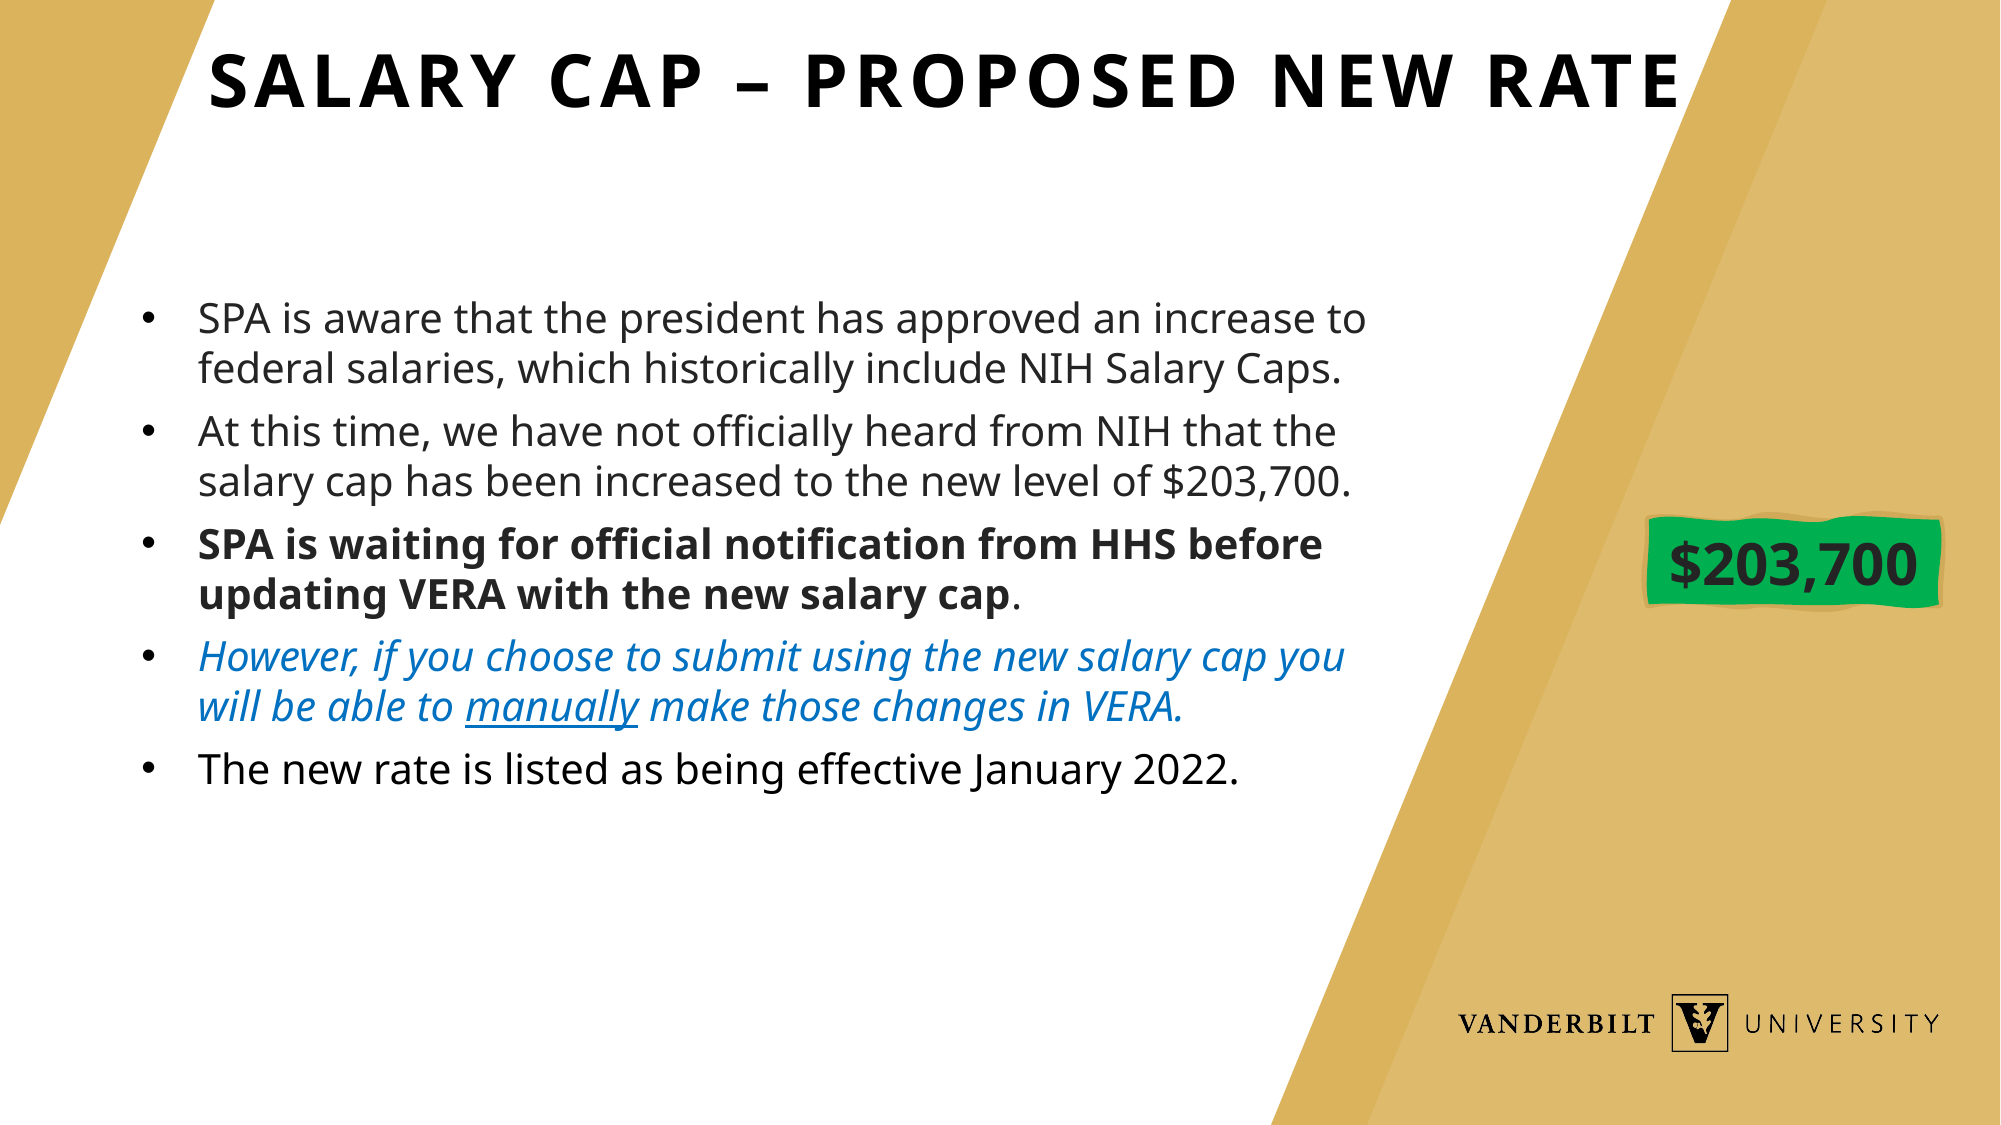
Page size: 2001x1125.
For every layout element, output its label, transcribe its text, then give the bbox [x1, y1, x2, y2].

text_box SPA is aware that the president has approved an increase to federal salaries, which historically include NIH Salary Caps. At this time, we have not officially heard from NIH that the salary cap has been increased to the new level of $203,700. SPA is waiting for official notification from HHS before updating VERA with the new salary cap. However, if you choose to submit using the new salary cap you will be able to manually make those changes in VERA. The new rate is listed as being effective January 2022. [126, 284, 1413, 800]
title Salary Cap – Proposed new rate [193, 18, 1744, 131]
text_box $203,700 [1645, 515, 1942, 609]
picture [1458, 994, 1939, 1052]
